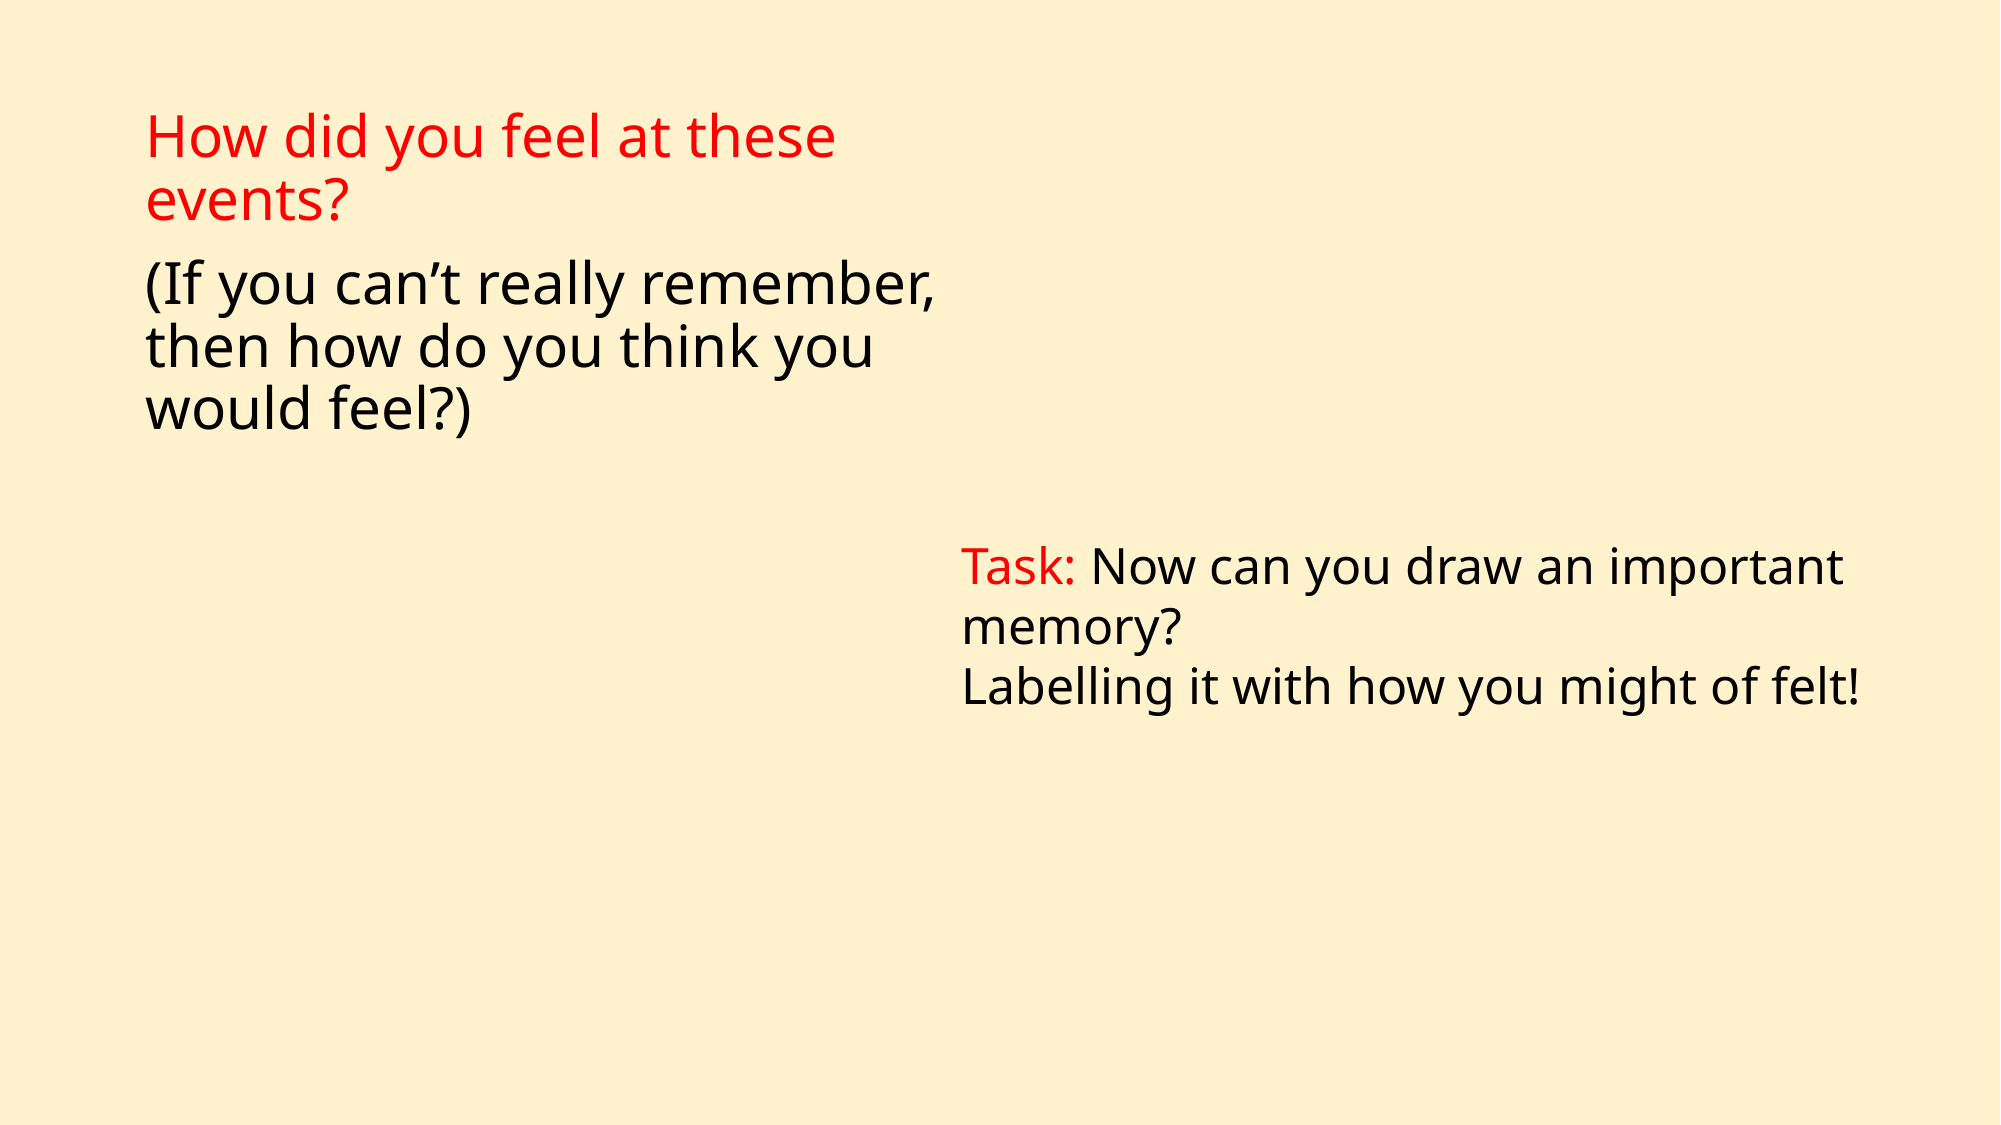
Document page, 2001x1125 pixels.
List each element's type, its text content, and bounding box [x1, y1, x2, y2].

list How did you feel at these events? (If you can’t really remember, then how do you think you would feel?) [130, 99, 1024, 528]
text_box Task: Now can you draw an important memory? Labelling it with how you might of felt! [946, 527, 1887, 722]
